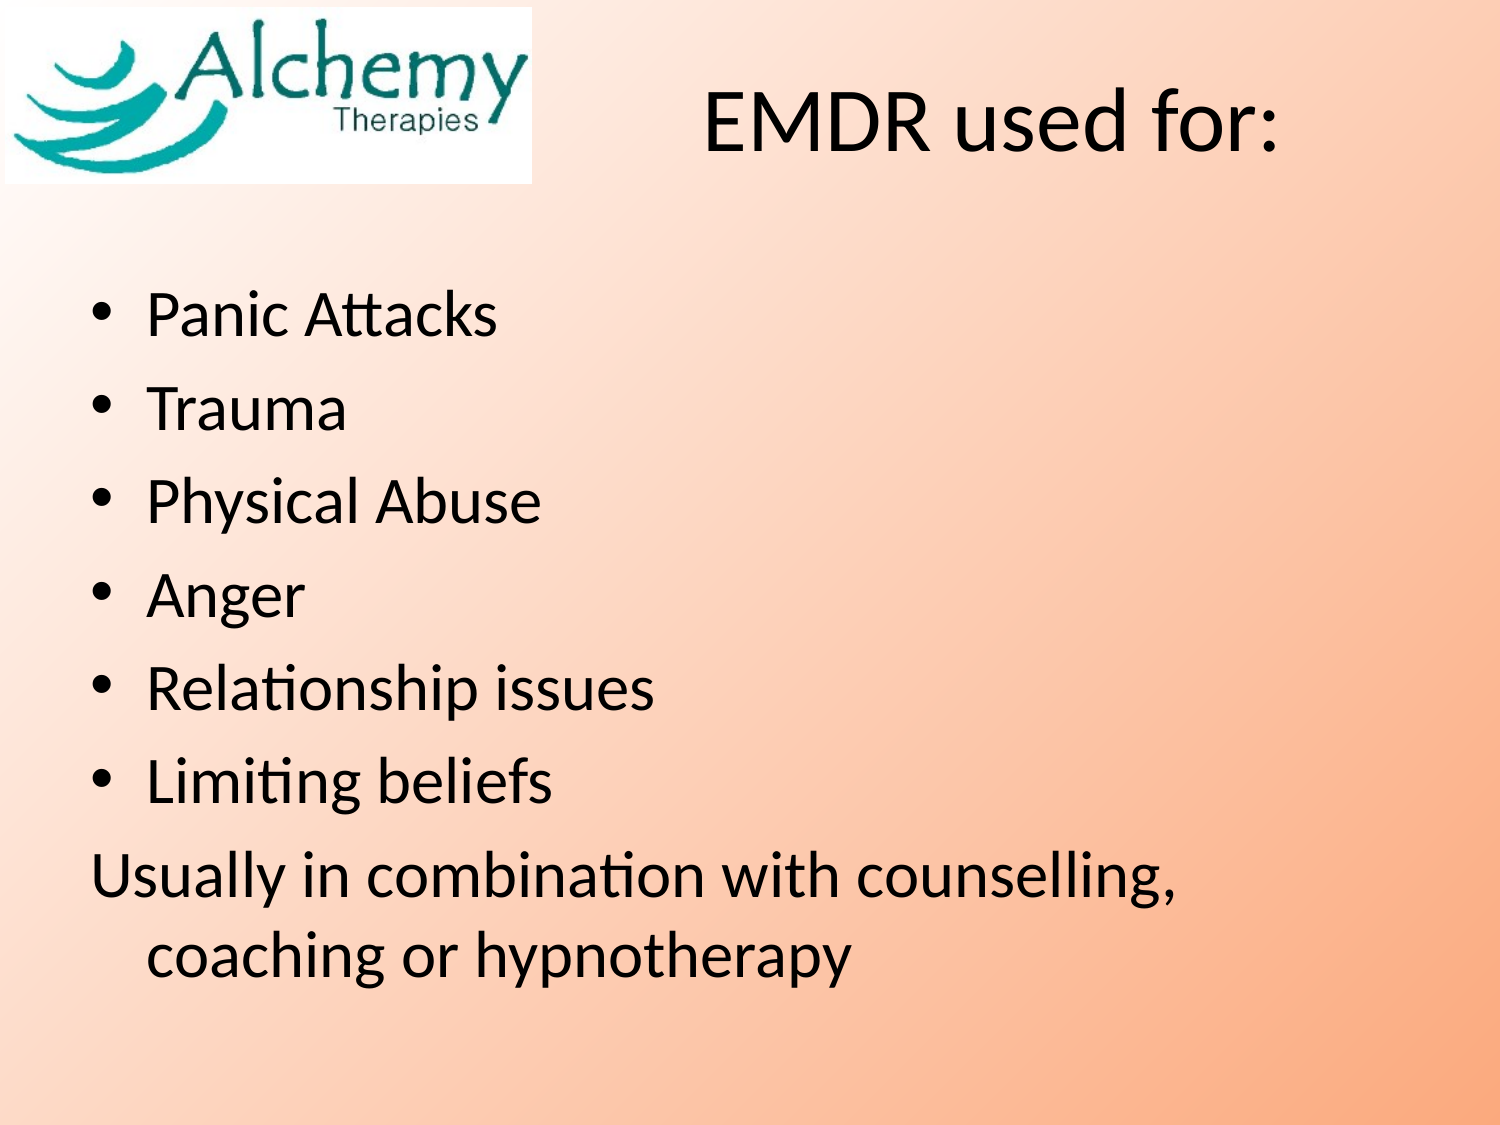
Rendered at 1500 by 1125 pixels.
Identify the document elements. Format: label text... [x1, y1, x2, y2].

picture [5, 7, 532, 184]
title EMDR used for: [561, 20, 1425, 209]
list Panic Attacks Trauma Physical Abuse Anger Relationship issues Limiting beliefs Usually in combination with counselling, coaching or hypnotherapy [75, 262, 1425, 1005]
